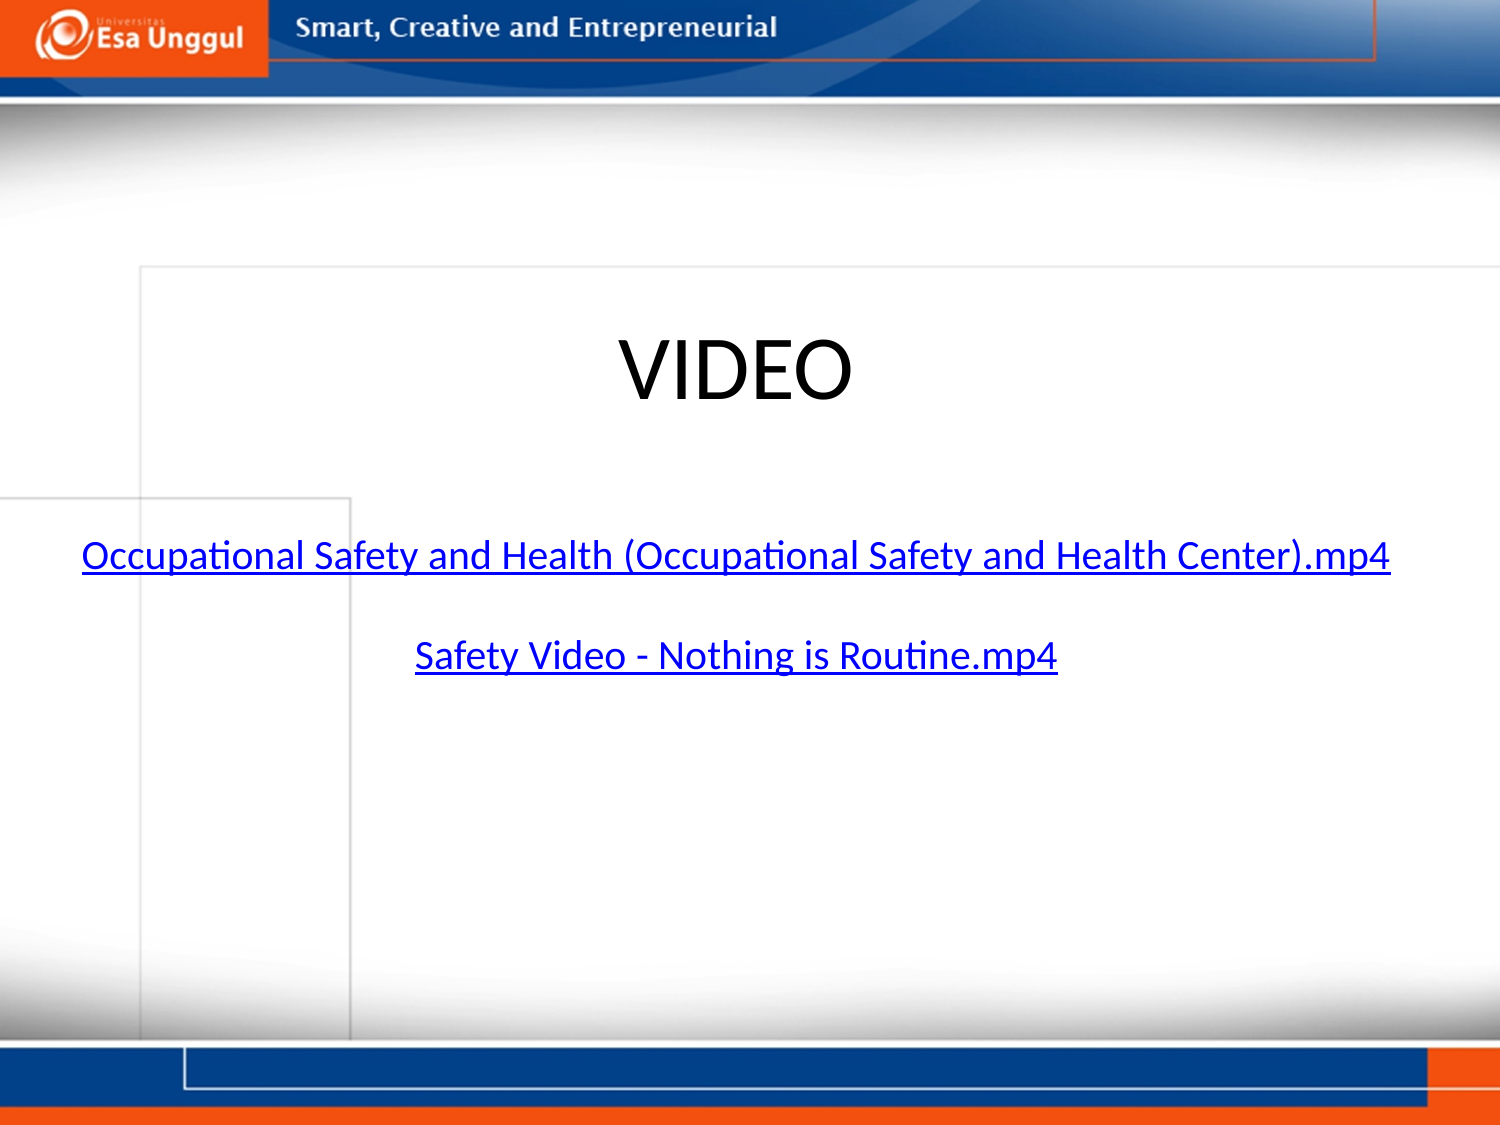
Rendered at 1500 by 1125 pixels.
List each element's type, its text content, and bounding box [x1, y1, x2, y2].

title VIDEO Occupational Safety and Health (Occupational Safety and Health Center).mp4 Safety Video - Nothing is Routine.mp4 [61, 398, 1412, 587]
picture [0, 0, 1500, 1125]
